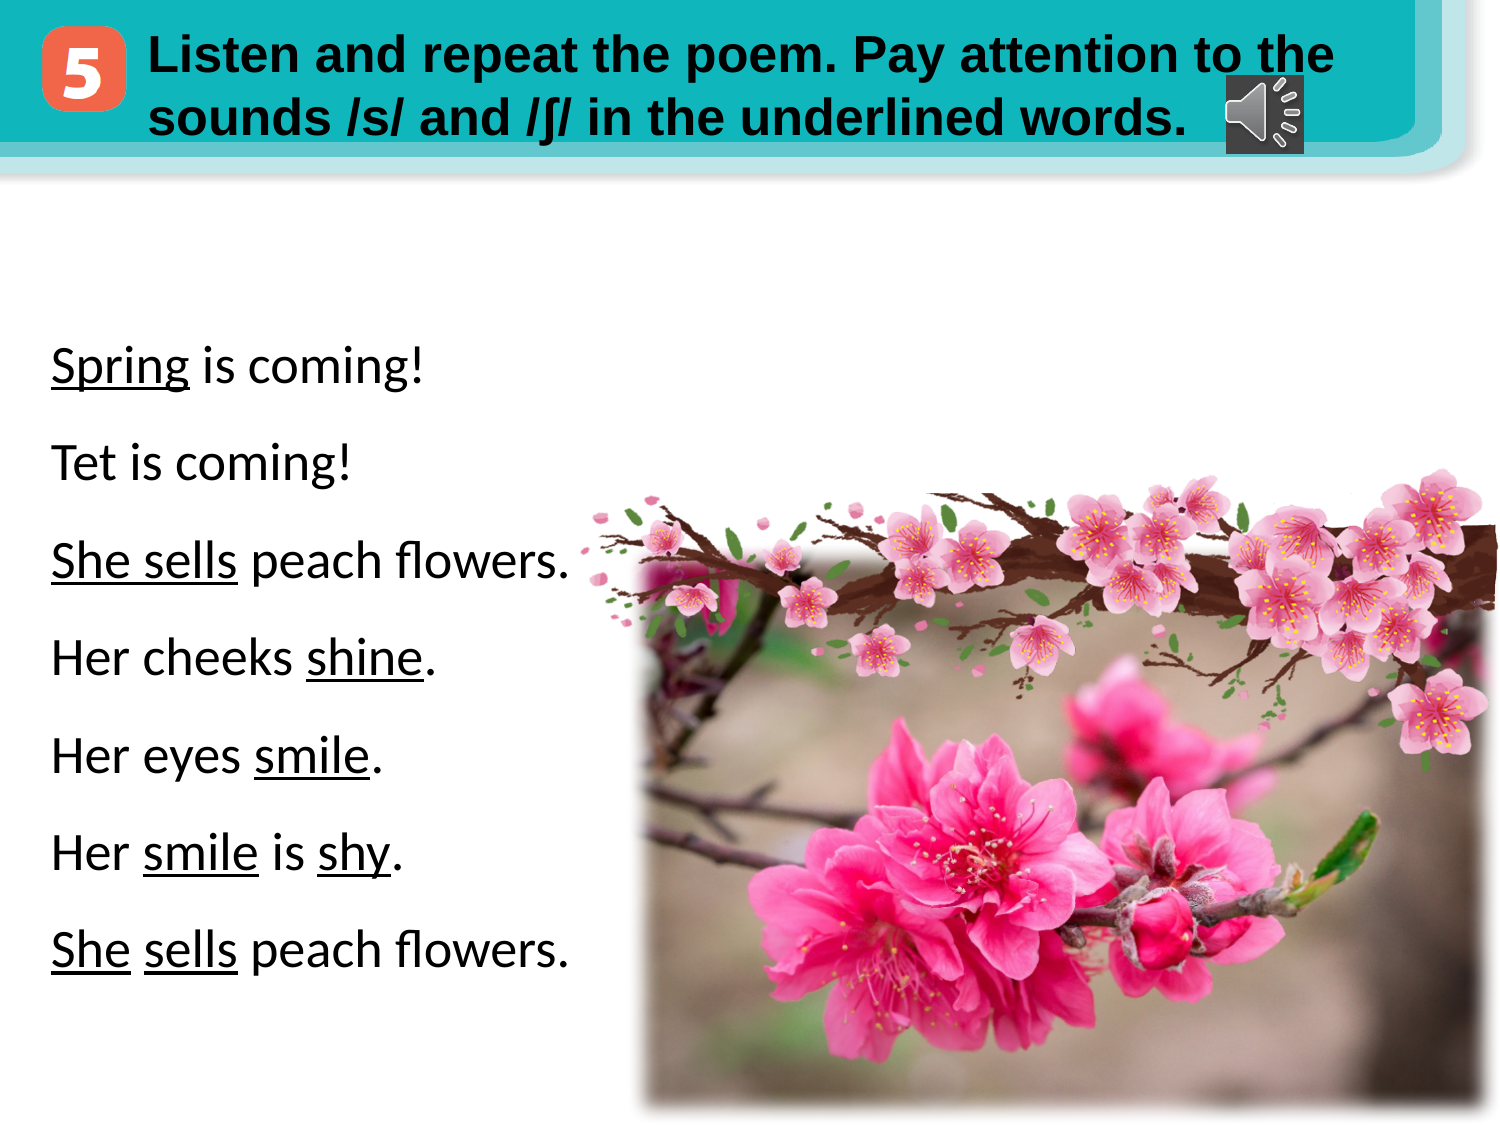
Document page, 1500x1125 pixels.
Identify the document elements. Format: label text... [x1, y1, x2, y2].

picture [558, 427, 1500, 1125]
picture [0, 0, 1500, 194]
text_box Spring is coming! Tet is coming! She sells peach flowers. Her cheeks shine. Her eyes smile. Her smile is shy. She sells peach flowers. [36, 289, 786, 987]
